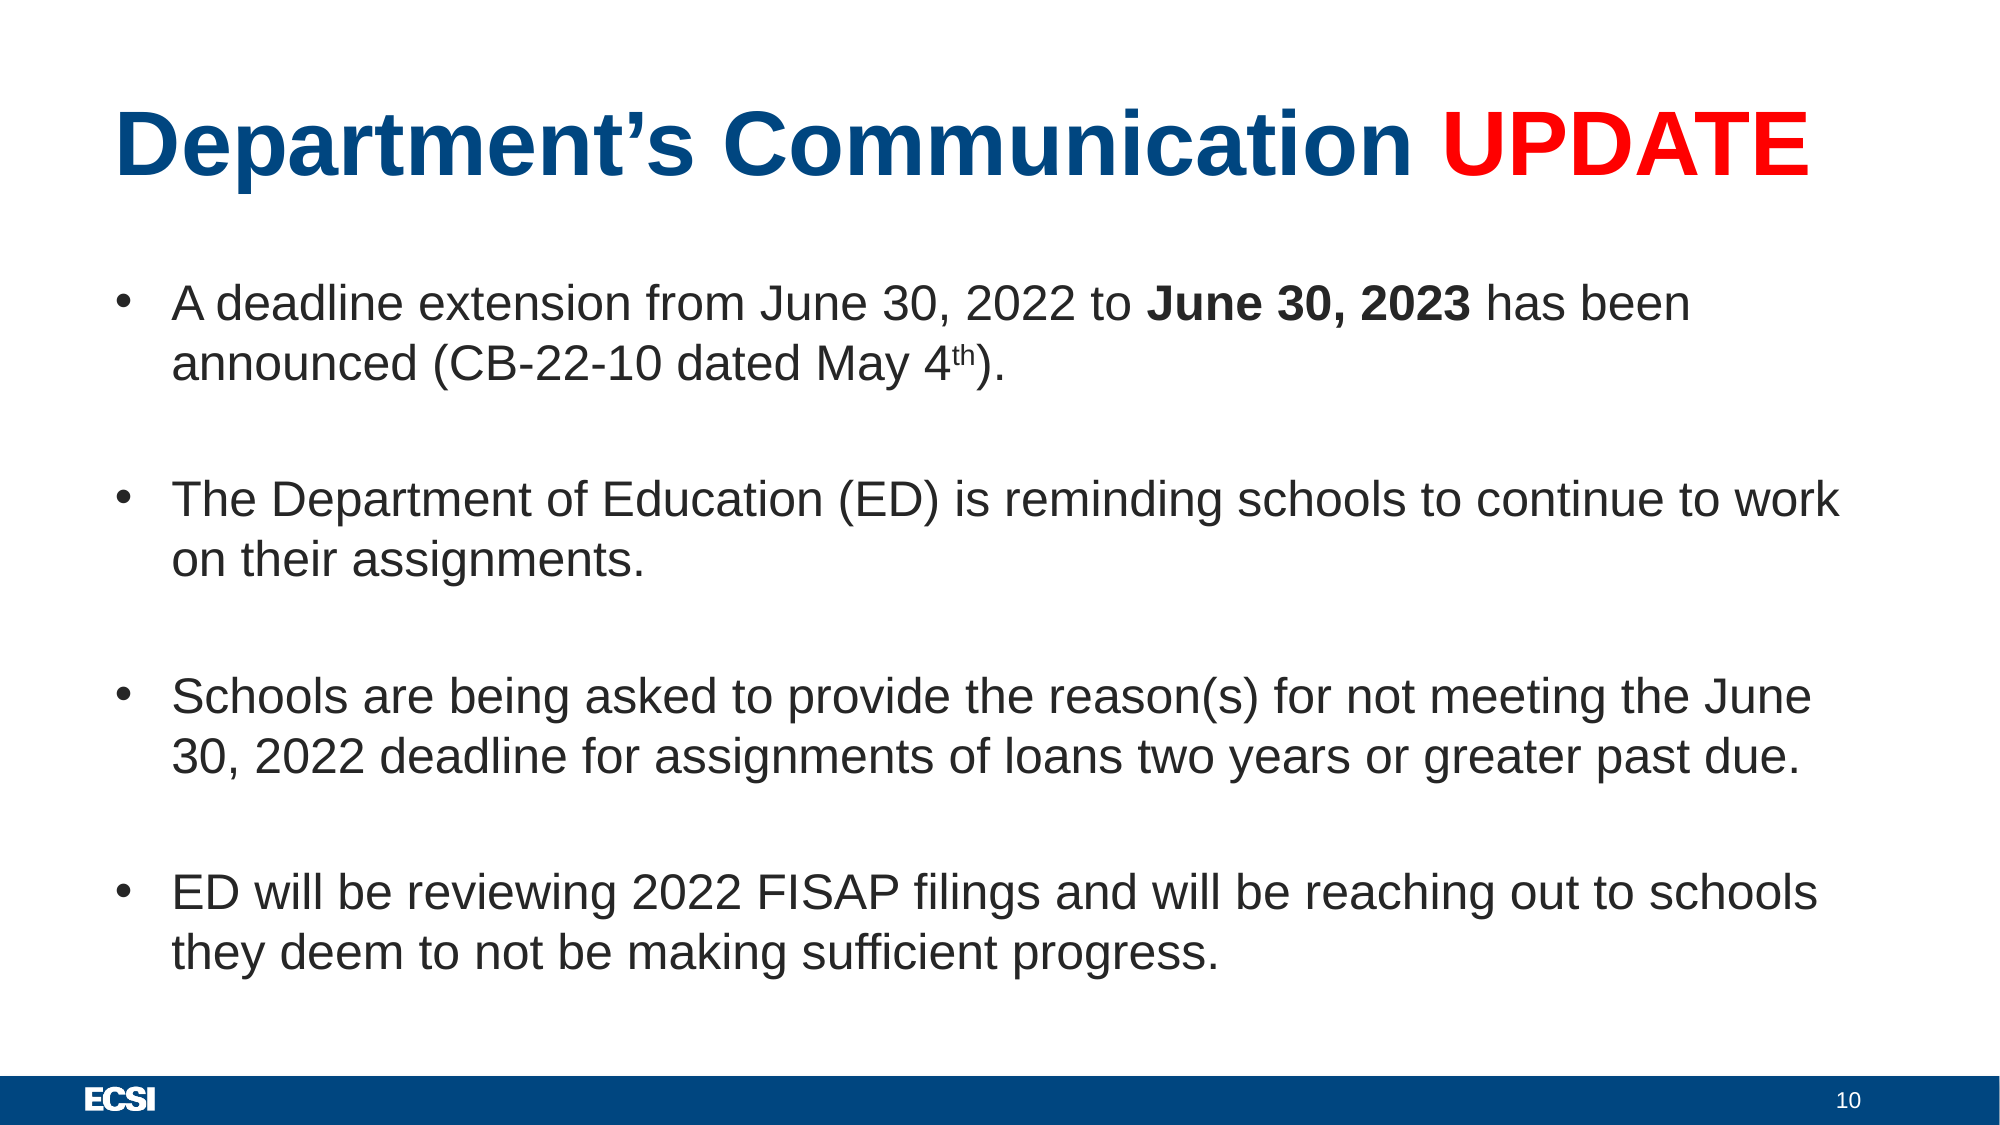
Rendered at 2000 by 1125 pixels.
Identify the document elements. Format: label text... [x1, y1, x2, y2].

title Department’s Communication UPDATE [99, 45, 1900, 233]
list A deadline extension from June 30, 2022 to June 30, 2023 has been announced (CB-22-10 dated May 4th). The Department of Education (ED) is reminding schools to continue to work on their assignments. Schools are being asked to provide the reason(s) for not meeting the June 30, 2022 deadline for assignments of loans two years or greater past due. ED will be reviewing 2022 FISAP filings and will be reaching out to schools they deem to not be making sufficient progress. [99, 262, 1900, 1005]
picture [85, 1086, 155, 1111]
